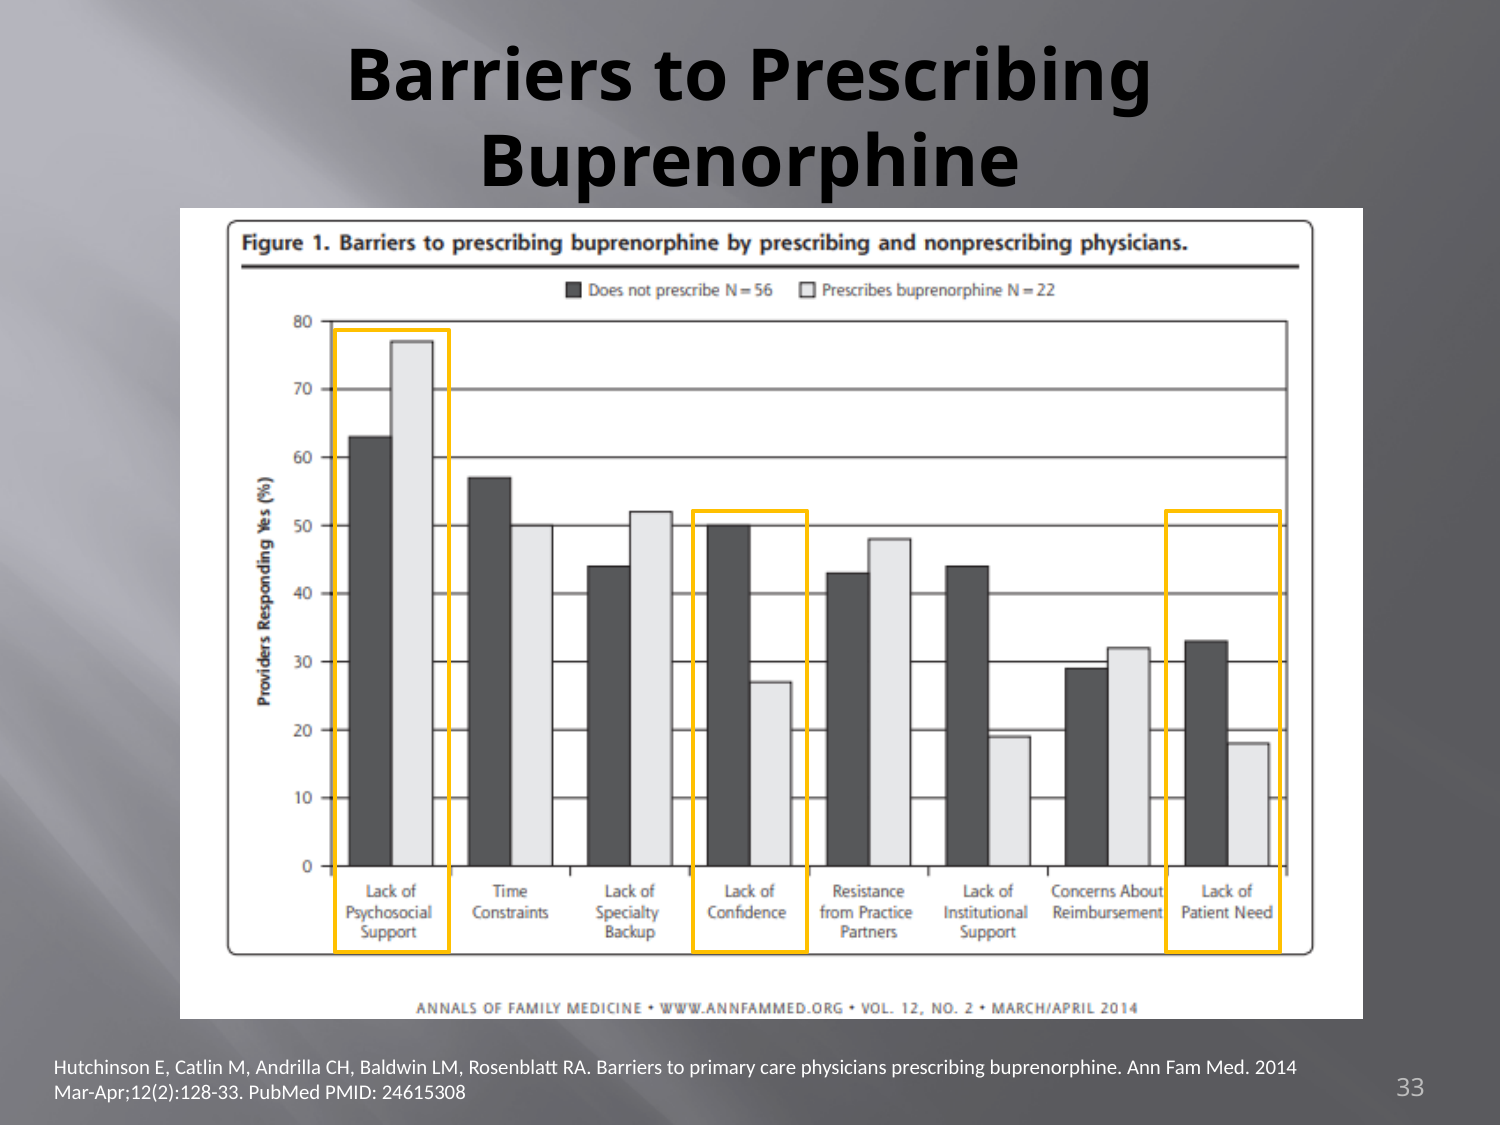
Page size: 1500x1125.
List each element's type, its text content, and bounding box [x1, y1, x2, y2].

picture [180, 207, 1363, 1019]
title Barriers to Prescribing Buprenorphine [75, 20, 1425, 209]
text_box Hutchinson E, Catlin M, Andrilla CH, Baldwin LM, Rosenblatt RA. Barriers to primary care physicians prescribing buprenorphine. Ann Fam Med. 2014 Mar-Apr;12(2):128-33. PubMed PMID: 24615308 [39, 1045, 1425, 1111]
